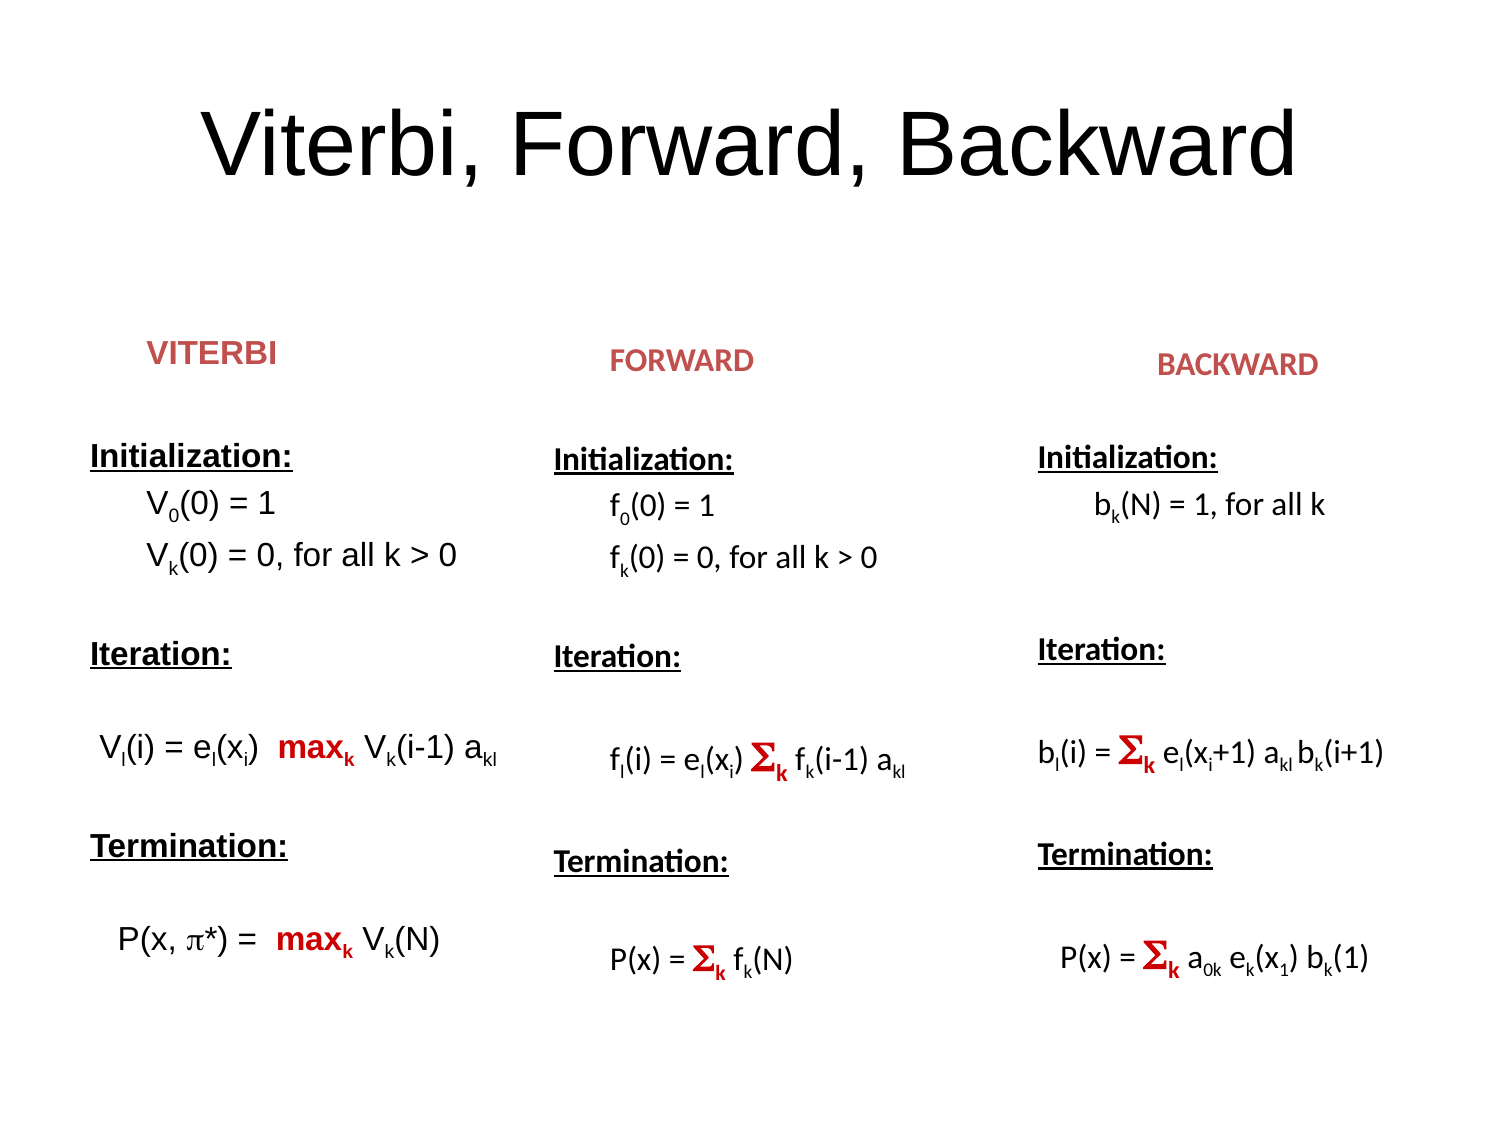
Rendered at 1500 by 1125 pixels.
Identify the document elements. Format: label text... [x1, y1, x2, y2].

list VITERBI Initialization: V0(0) = 1 Vk(0) = 0, for all k > 0 Iteration: Vl(i) = el(xi) maxk Vk(i-1) akl Termination: P(x, *) = maxk Vk(N) [75, 273, 591, 1080]
title Viterbi, Forward, Backward [75, 45, 1425, 233]
text_box FORWARD Initialization: f0(0) = 1 fk(0) = 0, for all k > 0 Iteration: fl(i) = el(xi) k fk(i-1) akl Termination: P(x) = k fk(N) [538, 306, 994, 1044]
text_box BACKWARD Initialization: bk(N) = 1, for all k Iteration: bl(i) = k el(xi+1) akl bk(i+1) Termination: P(x) = k a0k ek(x1) bk(1) [1022, 334, 1454, 1063]
